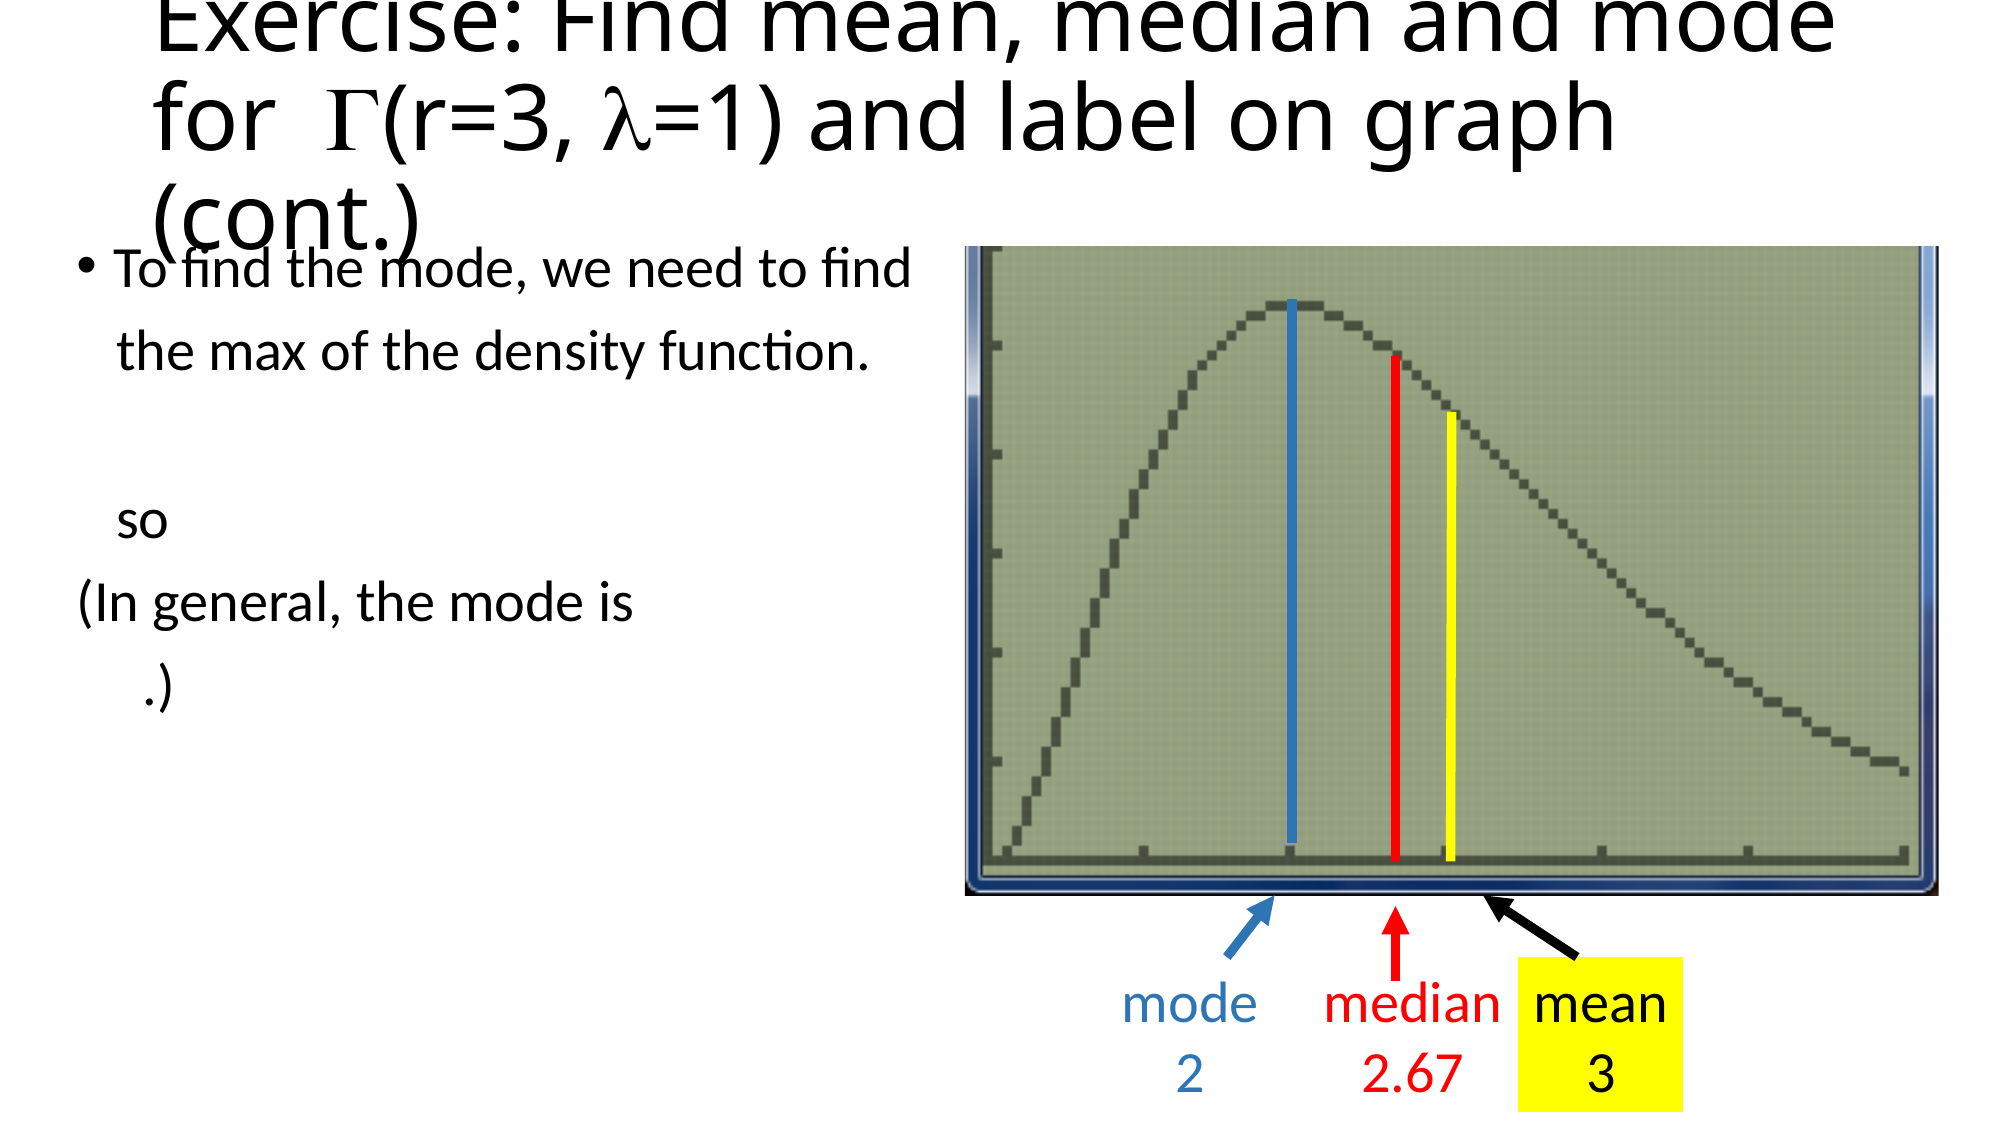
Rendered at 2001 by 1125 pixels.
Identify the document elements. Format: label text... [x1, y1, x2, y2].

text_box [1483, 895, 1577, 958]
text_box median 2.67 [1309, 957, 1517, 1112]
text_box mean 3 [1518, 957, 1683, 1112]
title Exercise: Find mean, median and mode for (r=3, =1) and label on graph (cont.) [137, 11, 1863, 230]
picture [964, 246, 1939, 896]
text_box mode 2 [1106, 957, 1274, 1112]
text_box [1226, 895, 1275, 958]
